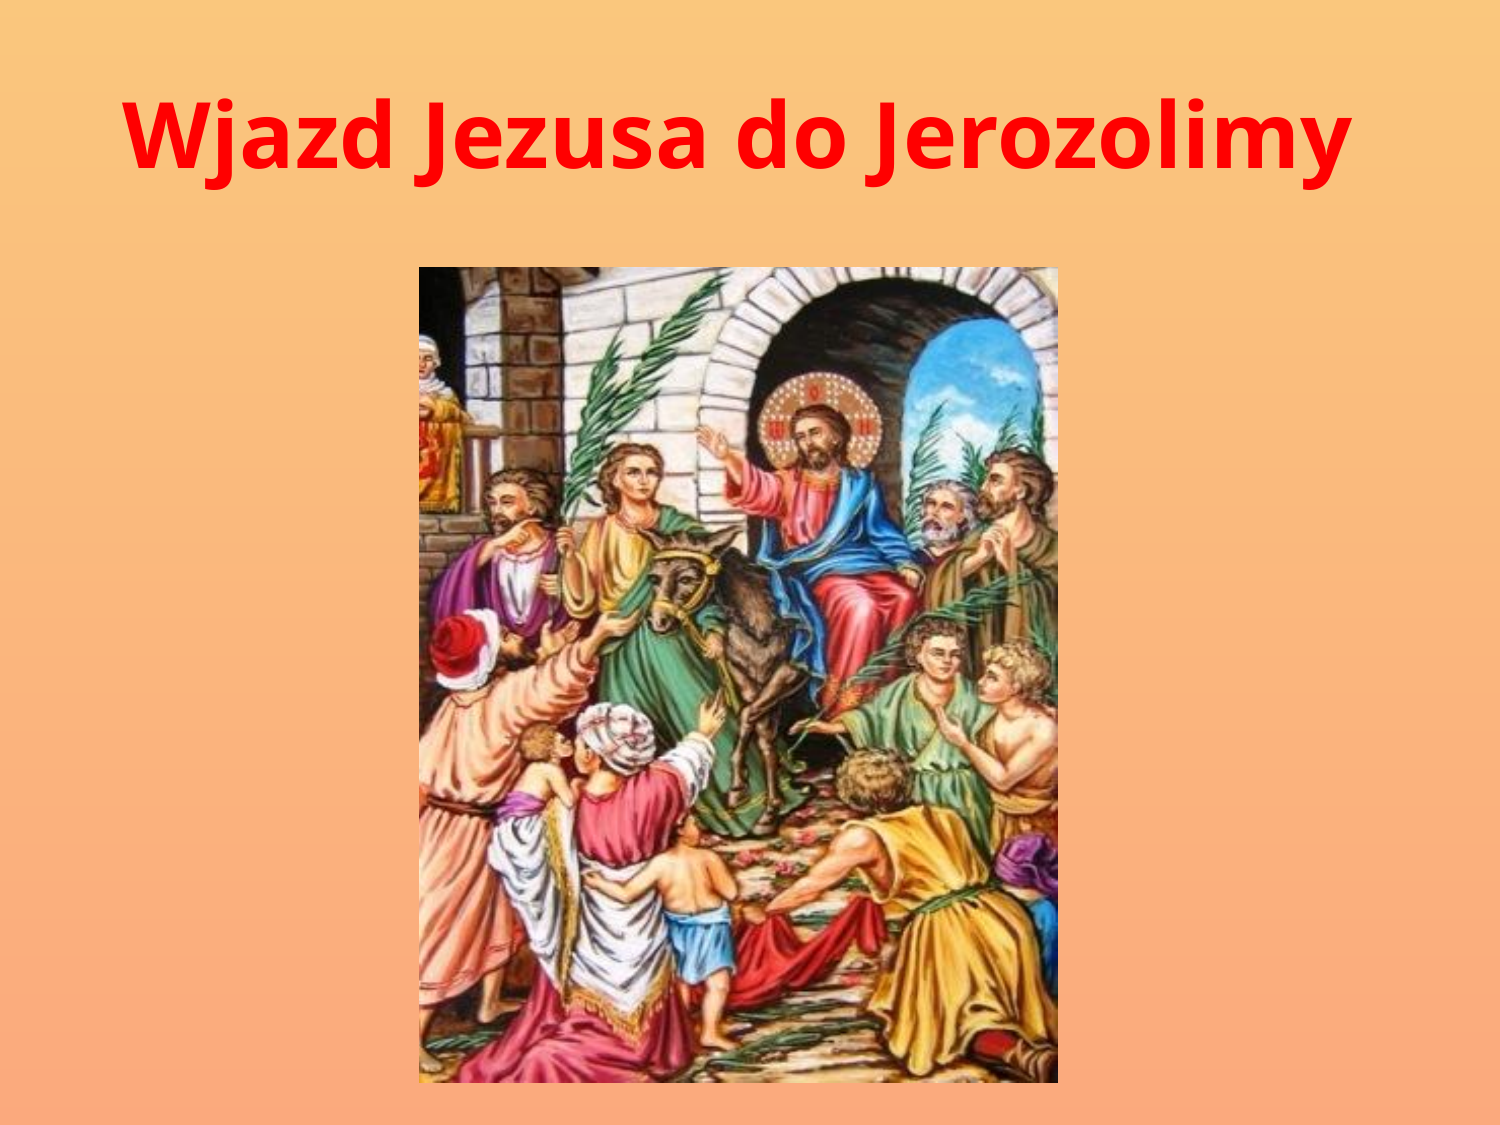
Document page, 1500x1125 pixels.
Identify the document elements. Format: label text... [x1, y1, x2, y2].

title Wjazd Jezusa do Jerozolimy [53, 30, 1424, 232]
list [418, 266, 1058, 1083]
